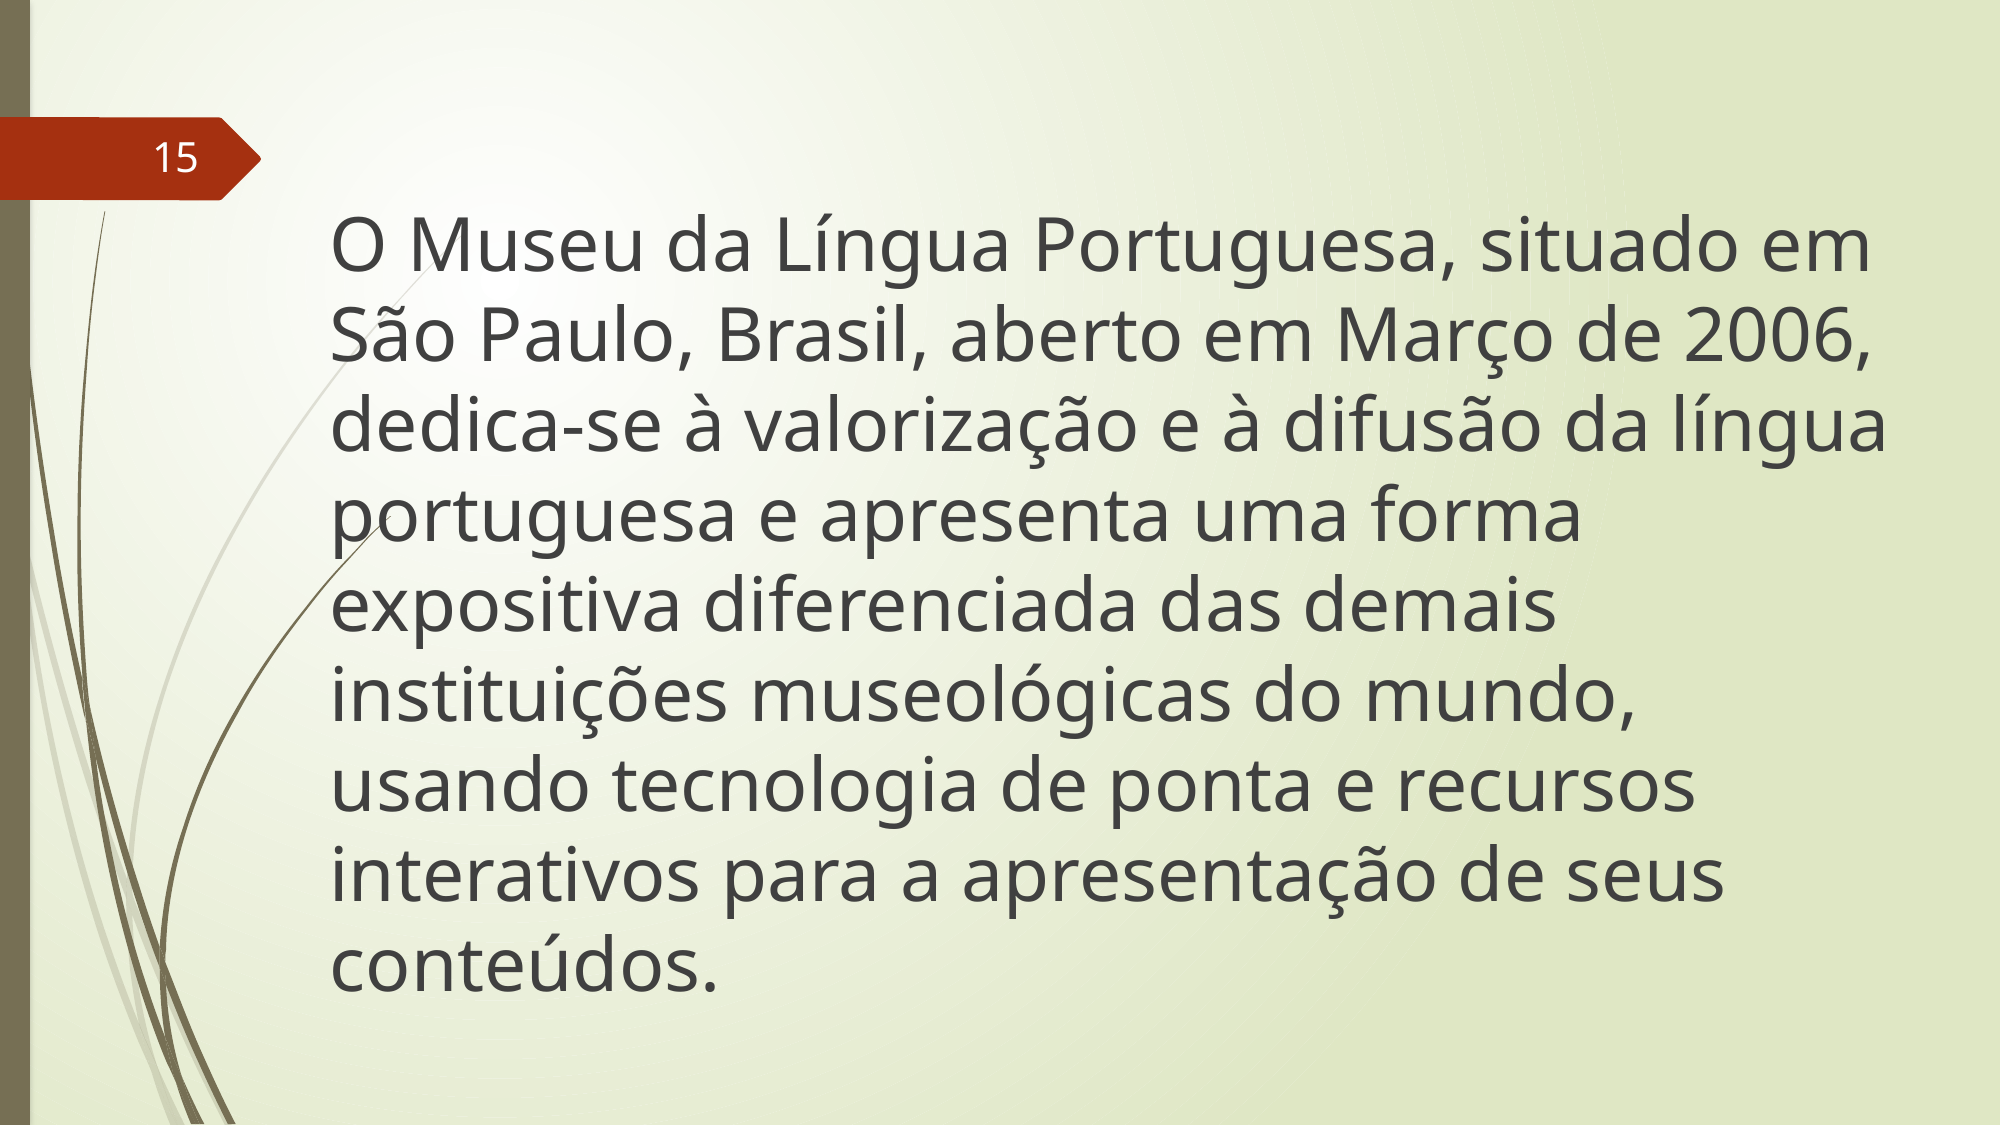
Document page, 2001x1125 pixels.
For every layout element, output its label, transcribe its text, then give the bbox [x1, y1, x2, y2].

slide_number 15 [87, 129, 216, 190]
list O Museu da Língua Portuguesa, situado em São Paulo, Brasil, aberto em Março de 2006, dedica-se à valorização e à difusão da língua portuguesa e apresenta uma forma expositiva diferenciada das demais instituições museológicas do mundo, usando tecnologia de ponta e recursos interativos para a apresentação de seus conteúdos. [314, 189, 1911, 1012]
